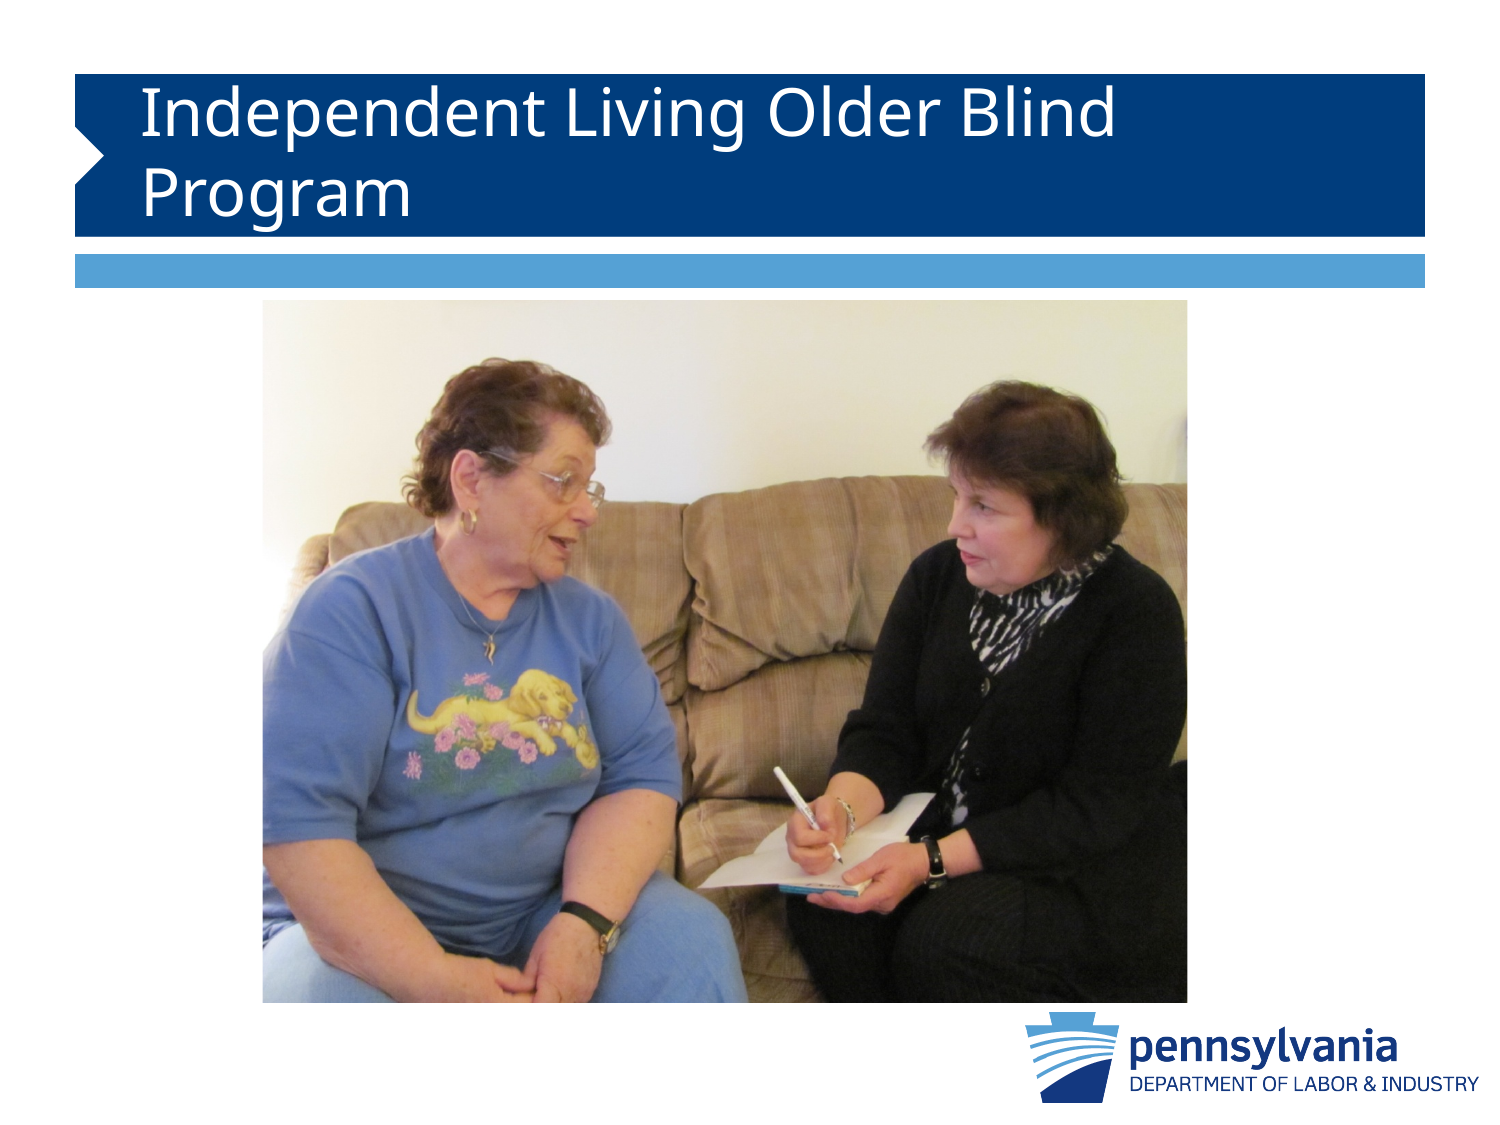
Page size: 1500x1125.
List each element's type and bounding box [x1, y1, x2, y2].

picture [262, 299, 1188, 1003]
picture [1024, 1012, 1479, 1103]
picture [74, 74, 1426, 288]
